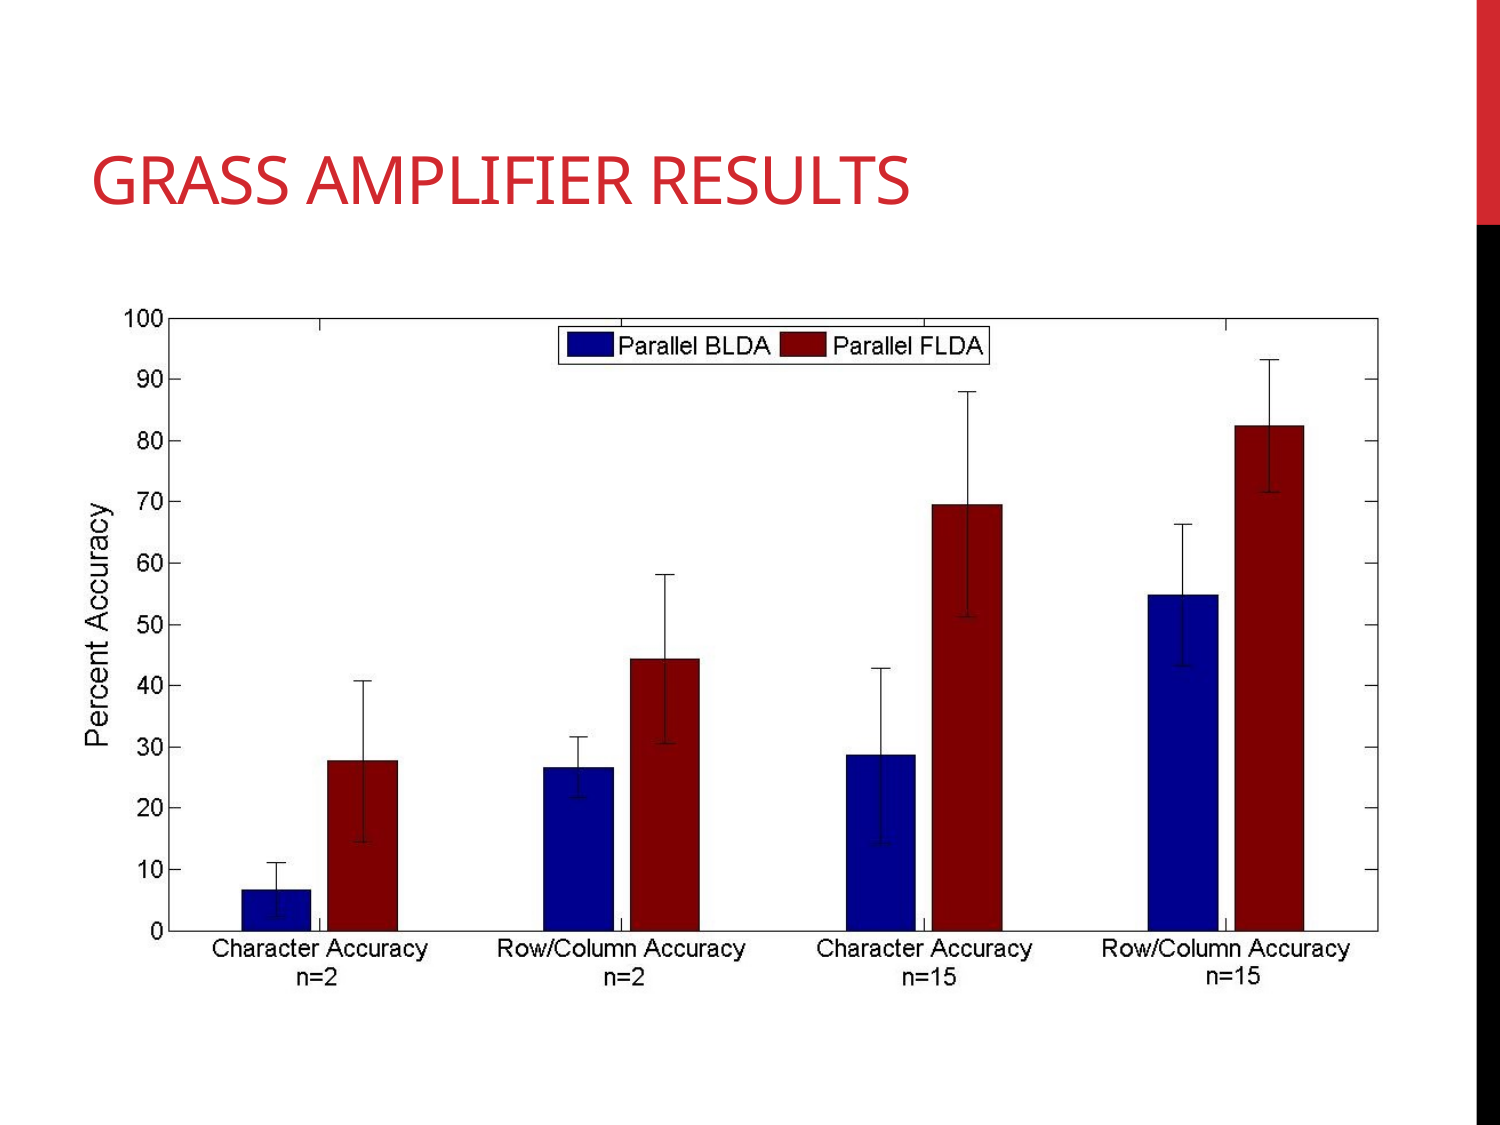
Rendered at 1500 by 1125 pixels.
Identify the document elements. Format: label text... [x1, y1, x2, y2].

title Grass Amplifier Results [75, 0, 1375, 225]
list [69, 261, 1431, 1013]
